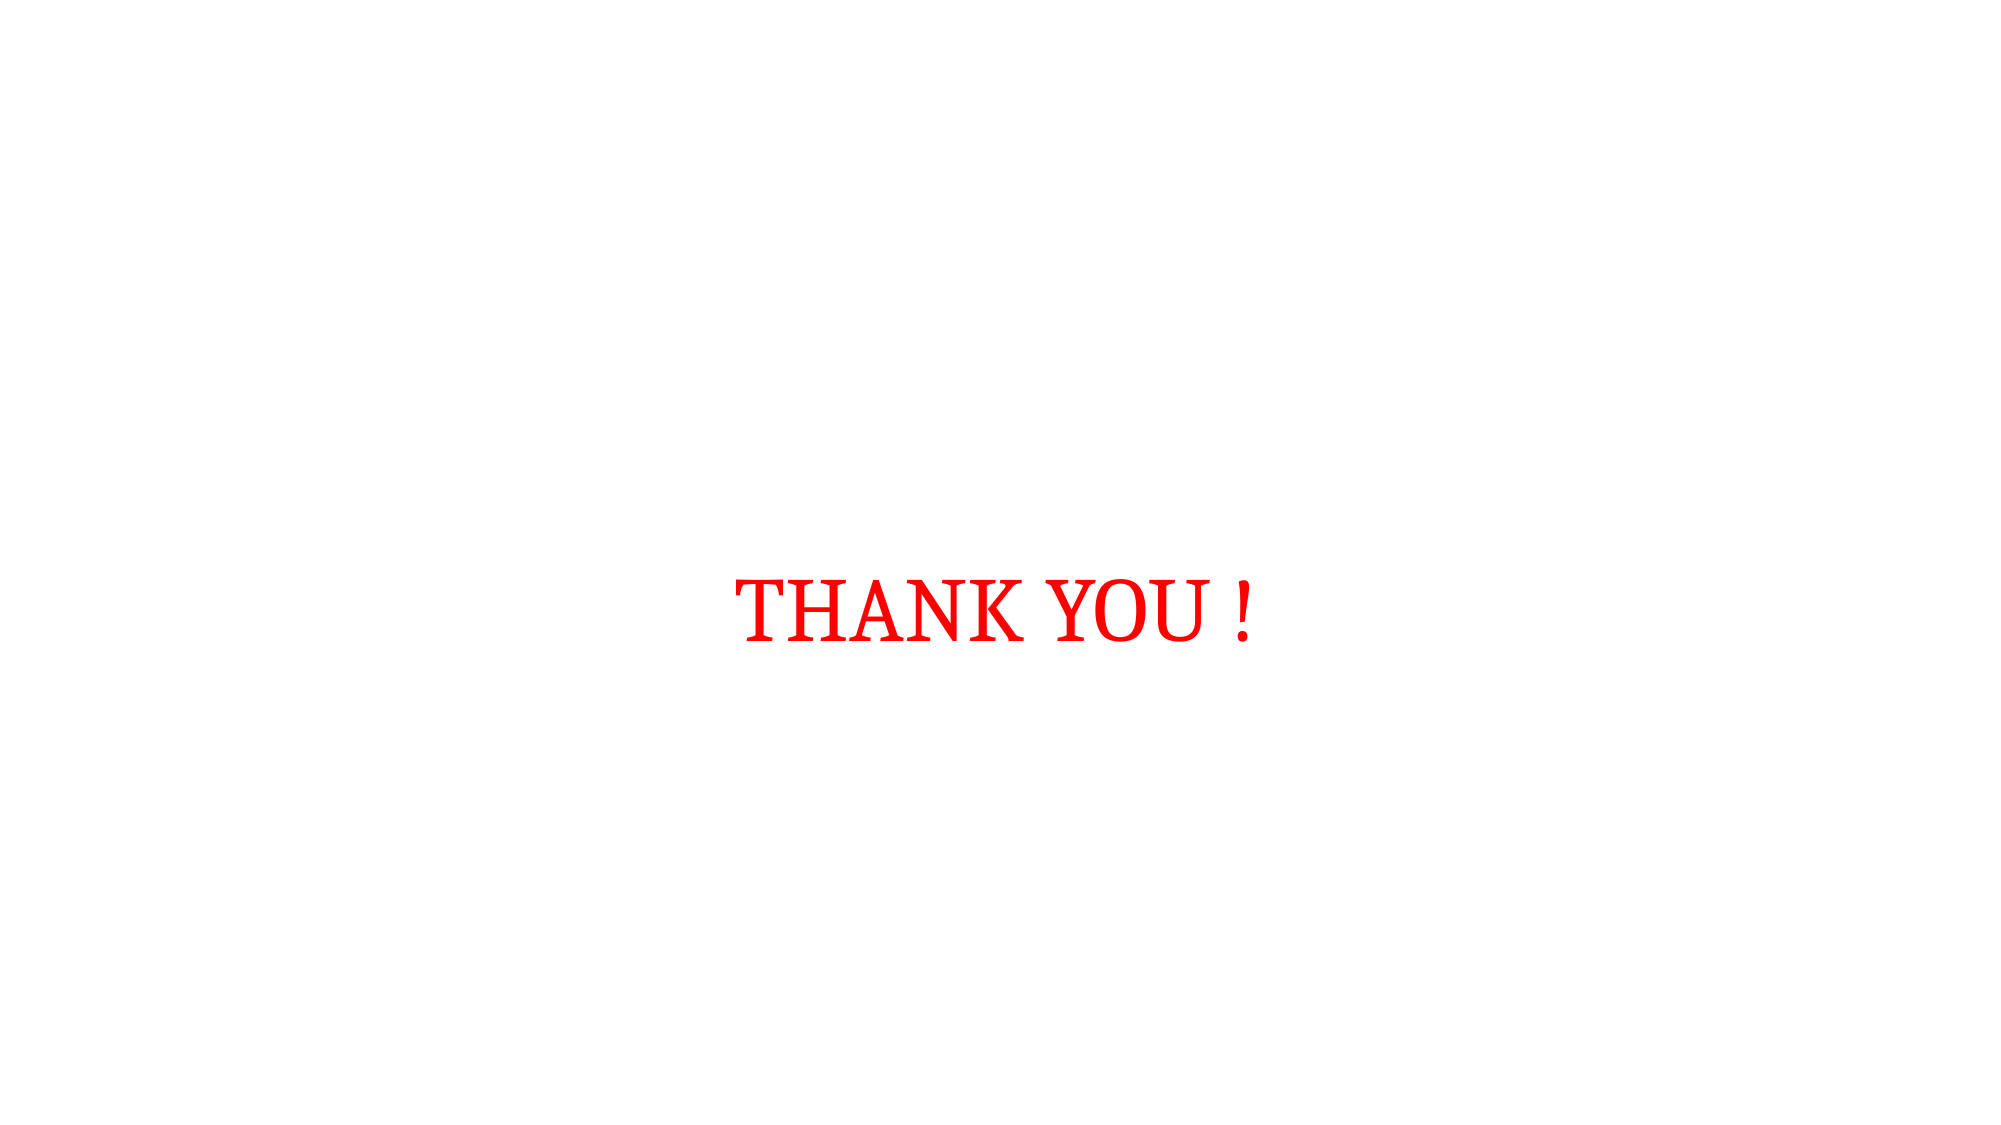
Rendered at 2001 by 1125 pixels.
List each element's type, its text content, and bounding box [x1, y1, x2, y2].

title THANK YOU ! [38, 401, 1954, 754]
